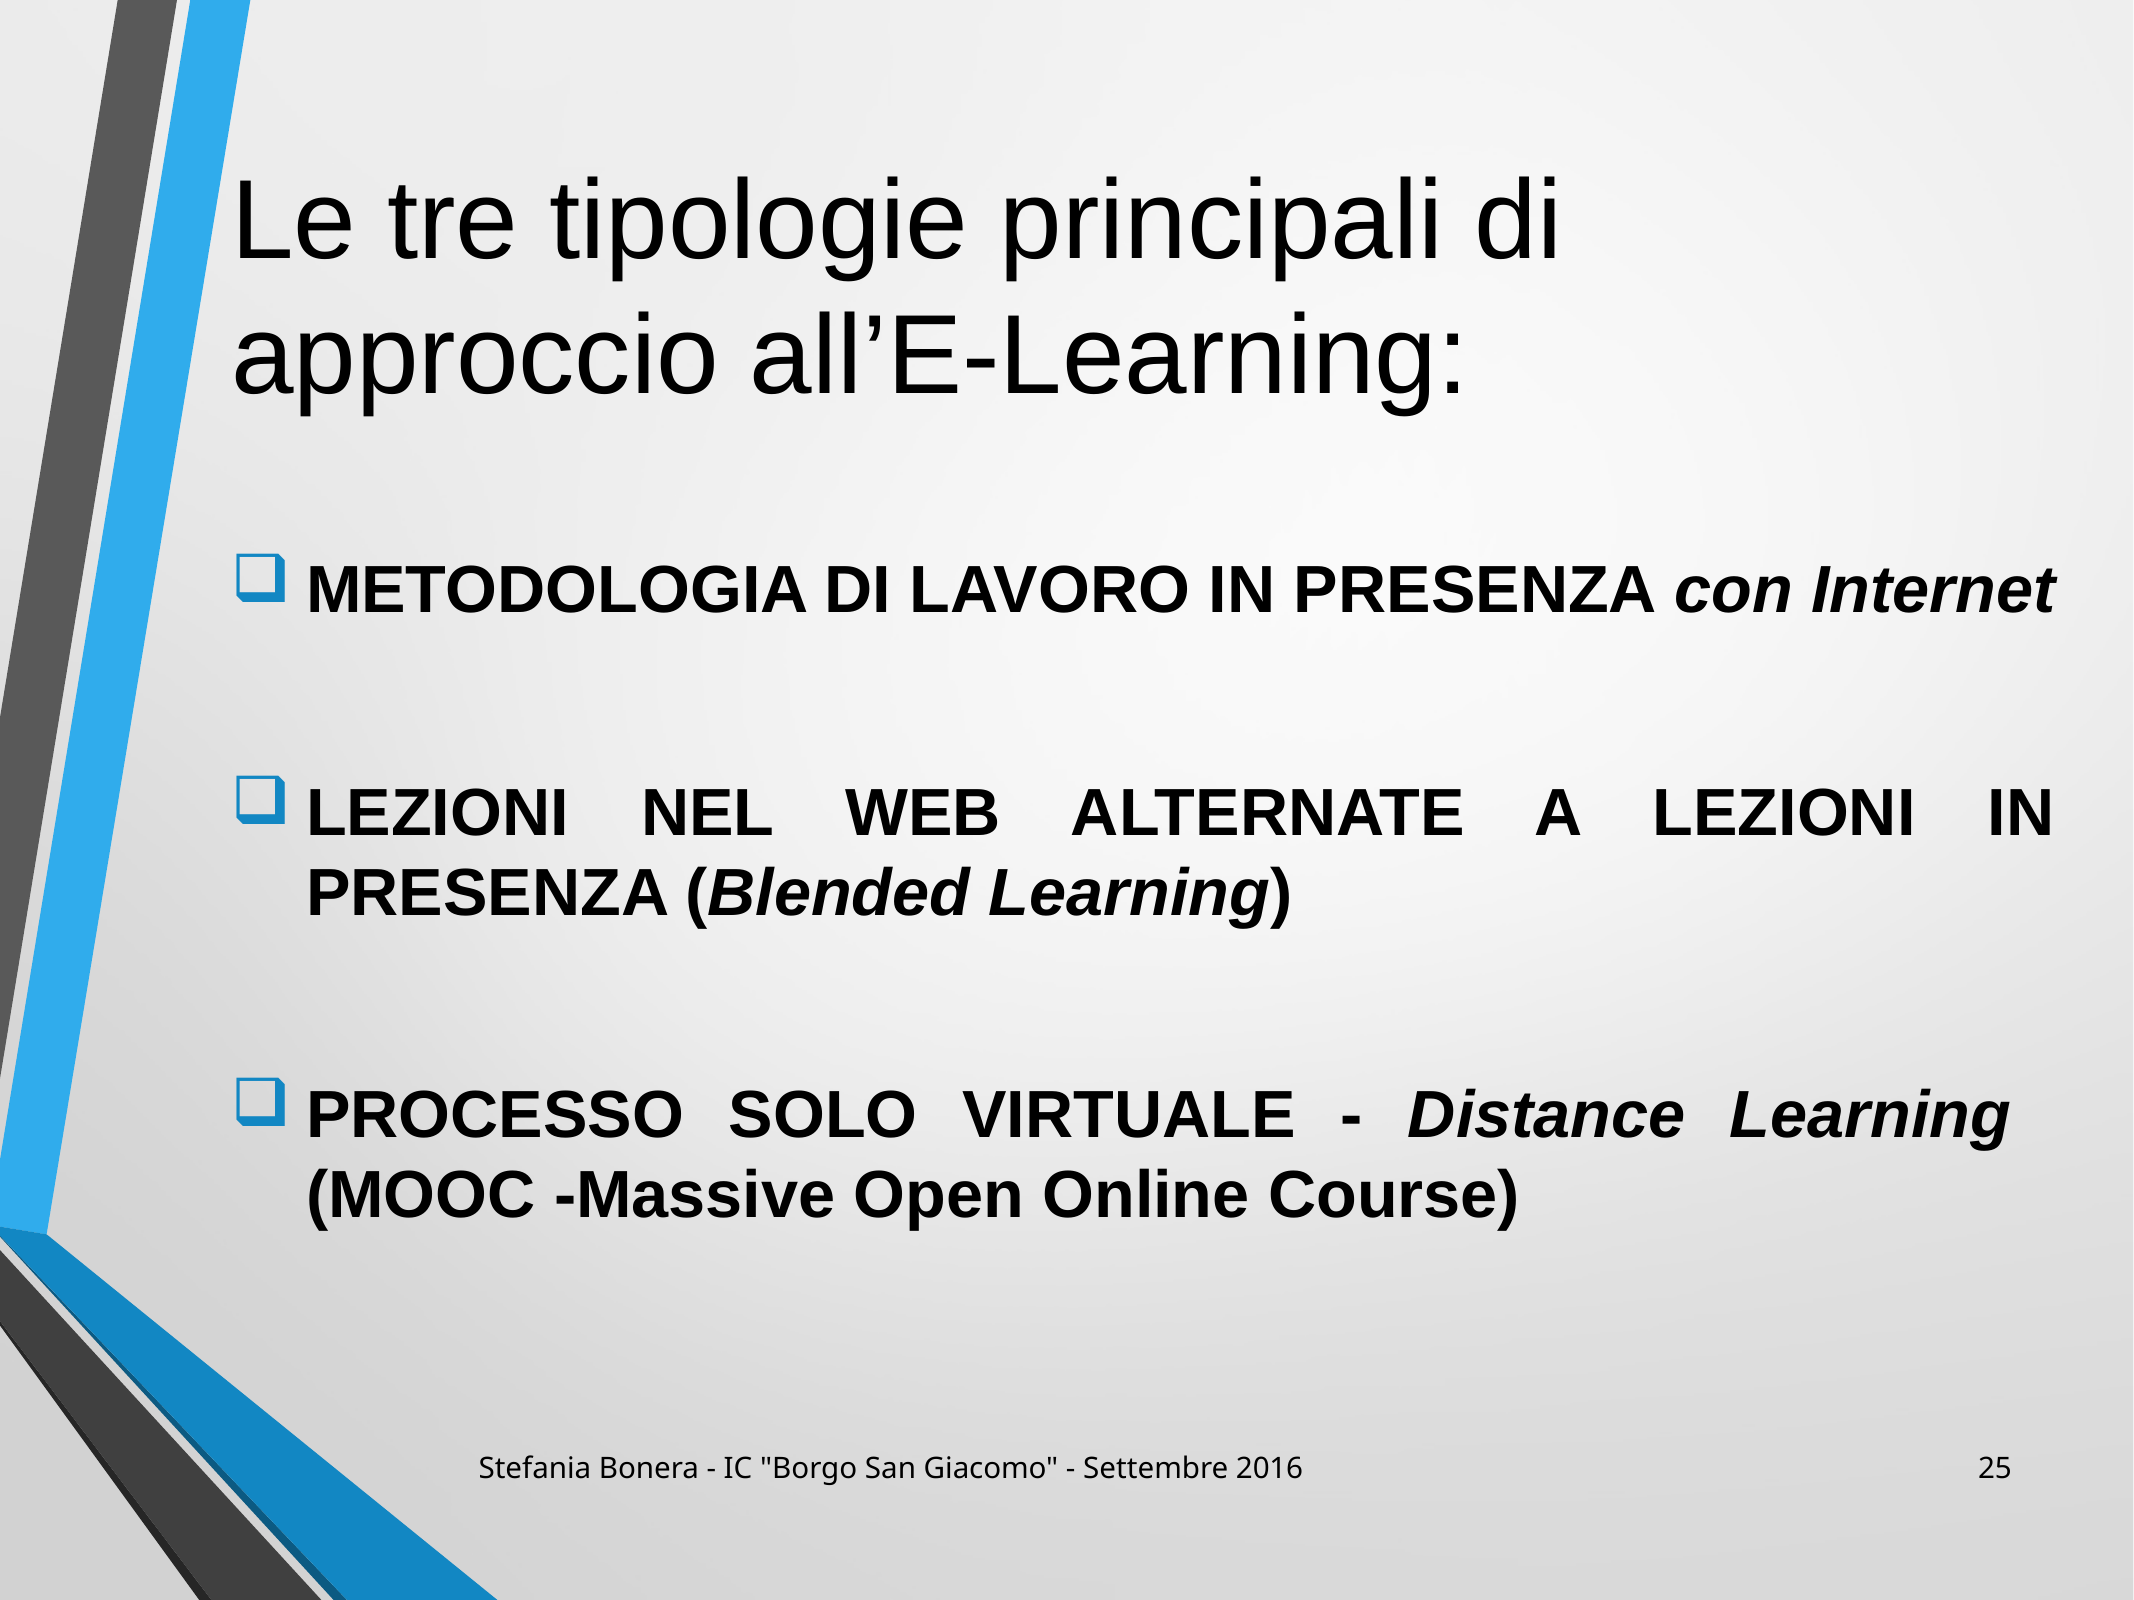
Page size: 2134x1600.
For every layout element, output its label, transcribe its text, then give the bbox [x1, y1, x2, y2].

text_box Le tre tipologie principali di approccio all’E-Learning: METODOLOGIA DI LAVORO IN PRESENZA con Internet LEZIONI NEL WEB ALTERNATE A LEZIONI IN PRESENZA (Blended Learning) PROCESSO SOLO VIRTUALE - Distance Learning (MOOC -Massive Open Online Course) [216, 138, 2071, 1472]
slide_number 25 [1930, 1472, 2027, 1512]
footer Stefania Bonera - IC "Borgo San Giacomo" - Settembre 2016 [463, 1472, 1704, 1512]
